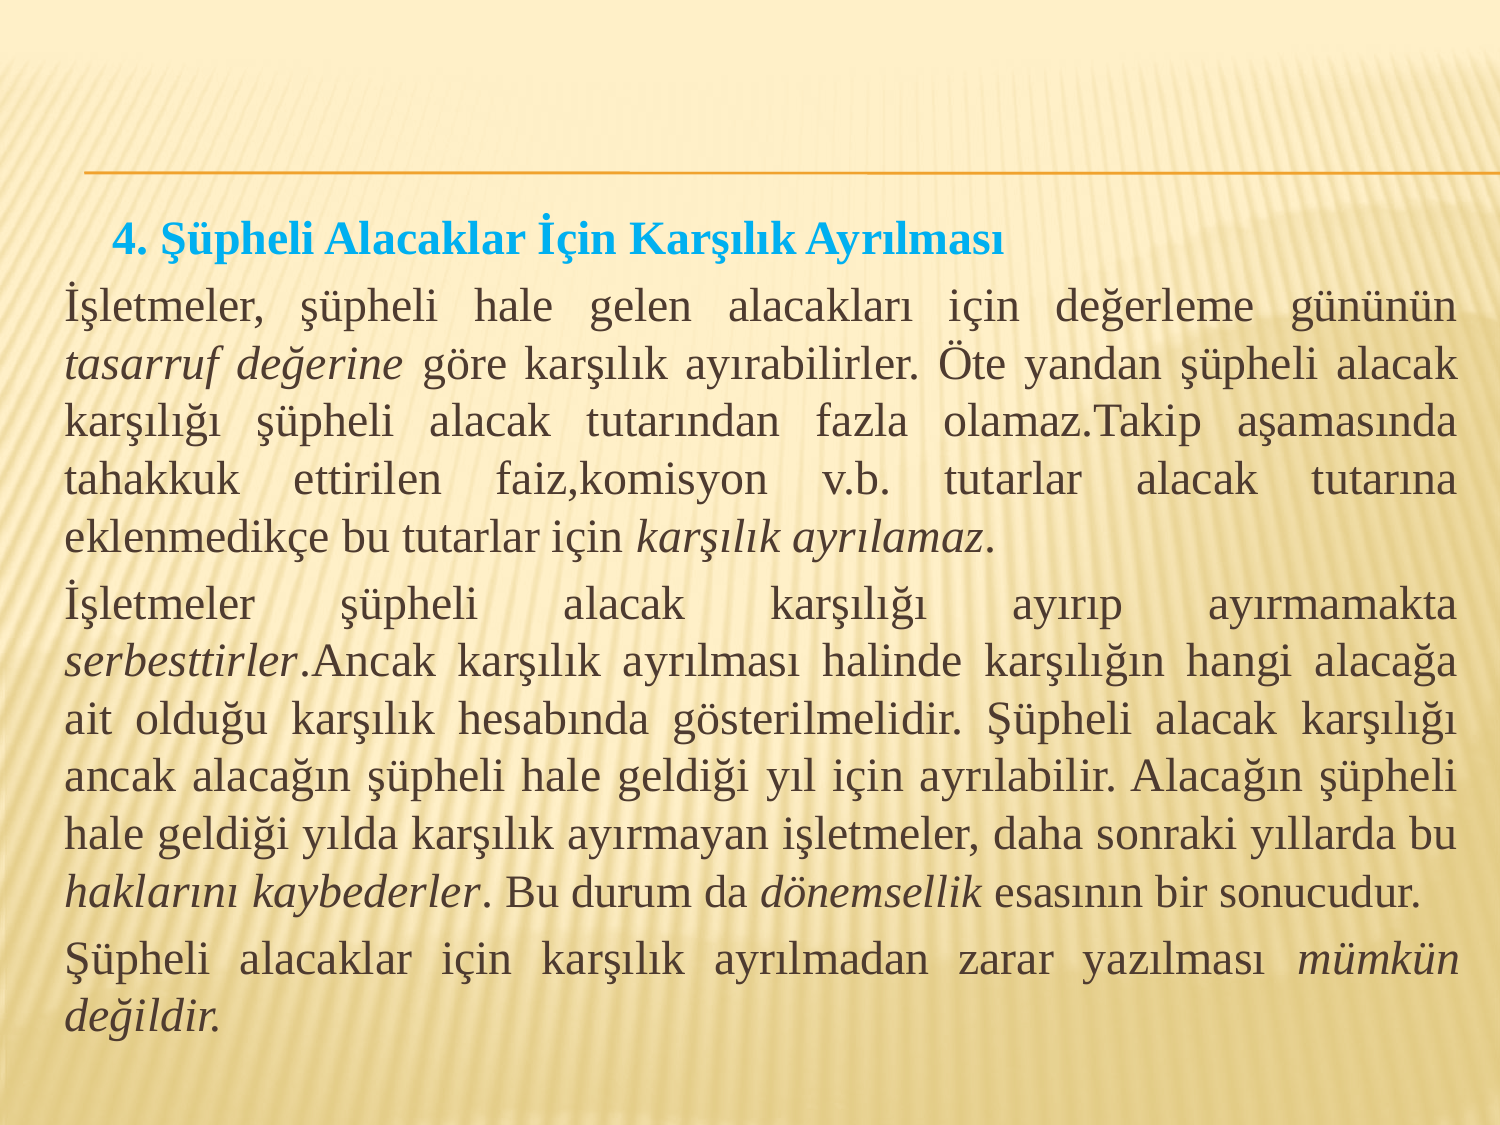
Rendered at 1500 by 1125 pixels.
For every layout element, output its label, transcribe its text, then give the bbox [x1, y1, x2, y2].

list 4. Şüpheli Alacaklar İçin Karşılık Ayrılması İşletmeler, şüpheli hale gelen alacakları için değerleme gününün tasarruf değerine göre karşılık ayırabilirler. Öte yandan şüpheli alacak karşılığı şüpheli alacak tutarından fazla olamaz.Takip aşamasında tahakkuk ettirilen faiz,komisyon v.b. tutarlar alacak tutarına eklenmedikçe bu tutarlar için karşılık ayrılamaz. İşletmeler şüpheli alacak karşılığı ayırıp ayırmamakta serbesttirler.Ancak karşılık ayrılması halinde karşılığın hangi alacağa ait olduğu karşılık hesabında gösterilmelidir. Şüpheli alacak karşılığı ancak alacağın şüpheli hale geldiği yıl için ayrılabilir. Alacağın şüpheli hale geldiği yılda karşılık ayırmayan işletmeler, daha sonraki yıllarda bu haklarını kaybederler. Bu durum da dönemsellik esasının bir sonucudur. Şüpheli alacaklar için karşılık ayrılmadan zarar yazılması mümkün değildir. [50, 199, 1475, 1067]
